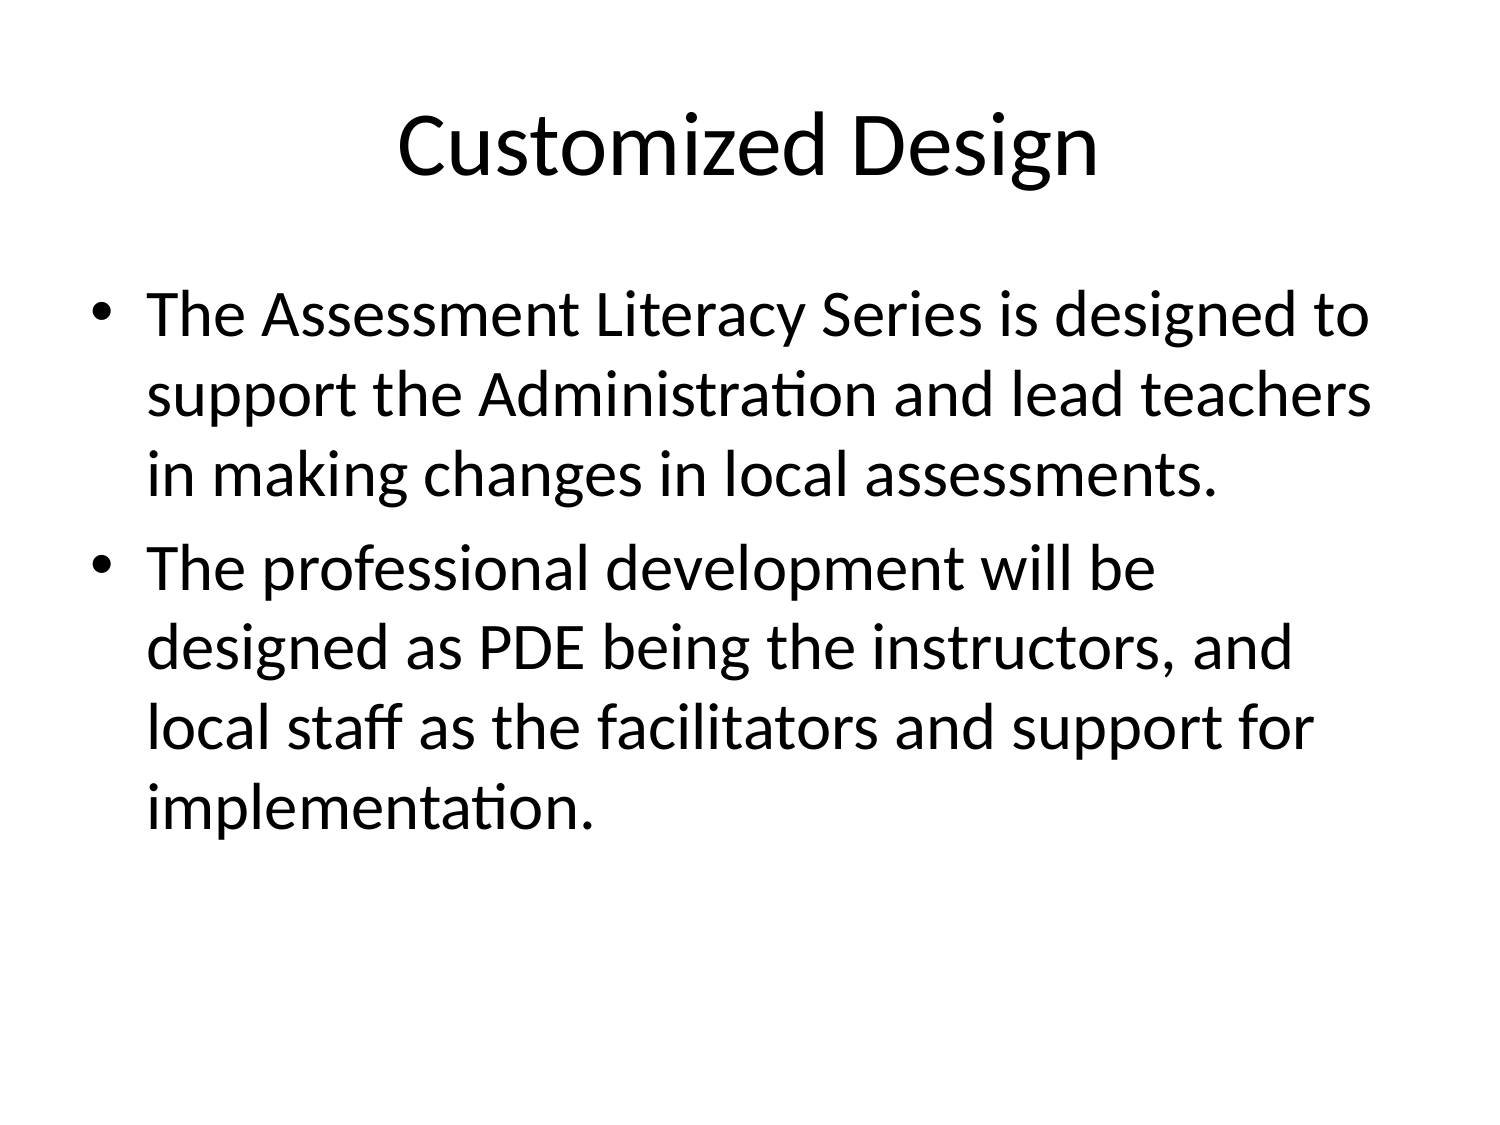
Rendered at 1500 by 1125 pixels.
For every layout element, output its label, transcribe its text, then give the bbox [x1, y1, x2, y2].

list The Assessment Literacy Series is designed to support the Administration and lead teachers in making changes in local assessments. The professional development will be designed as PDE being the instructors, and local staff as the facilitators and support for implementation. [75, 262, 1425, 1005]
title Customized Design [75, 45, 1425, 233]
